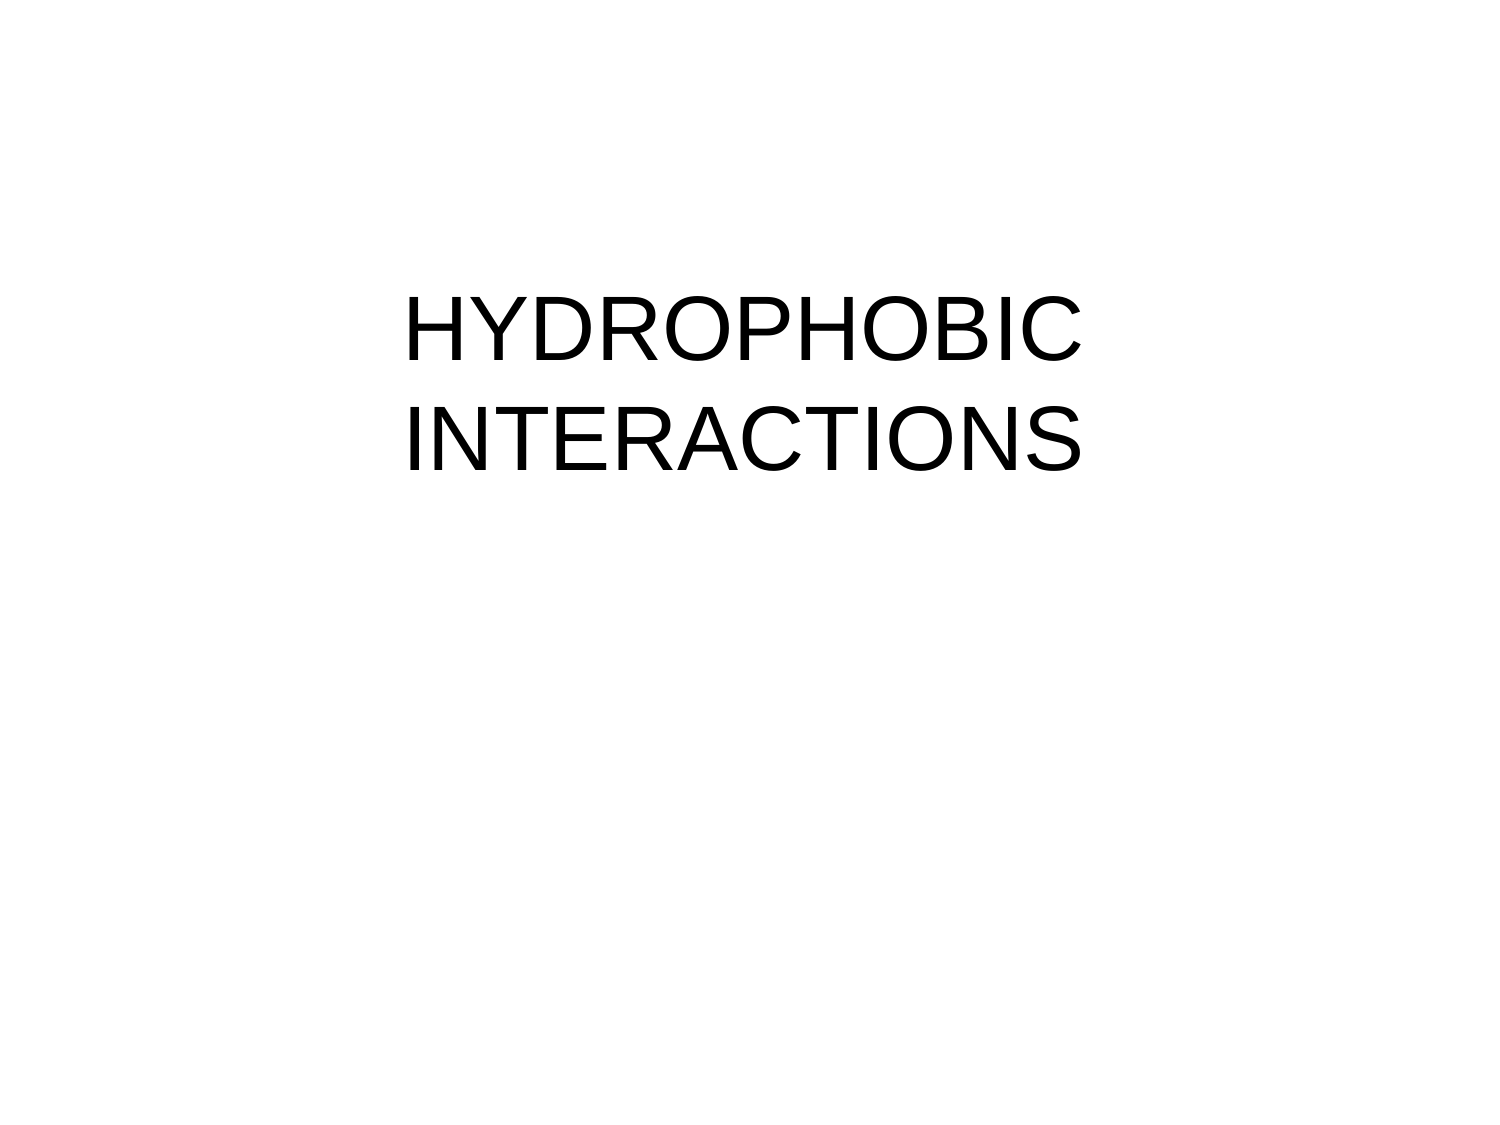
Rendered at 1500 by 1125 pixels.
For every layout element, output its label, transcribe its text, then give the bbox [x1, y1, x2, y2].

title HYDROPHOBIC INTERACTIONS [40, 184, 1448, 683]
